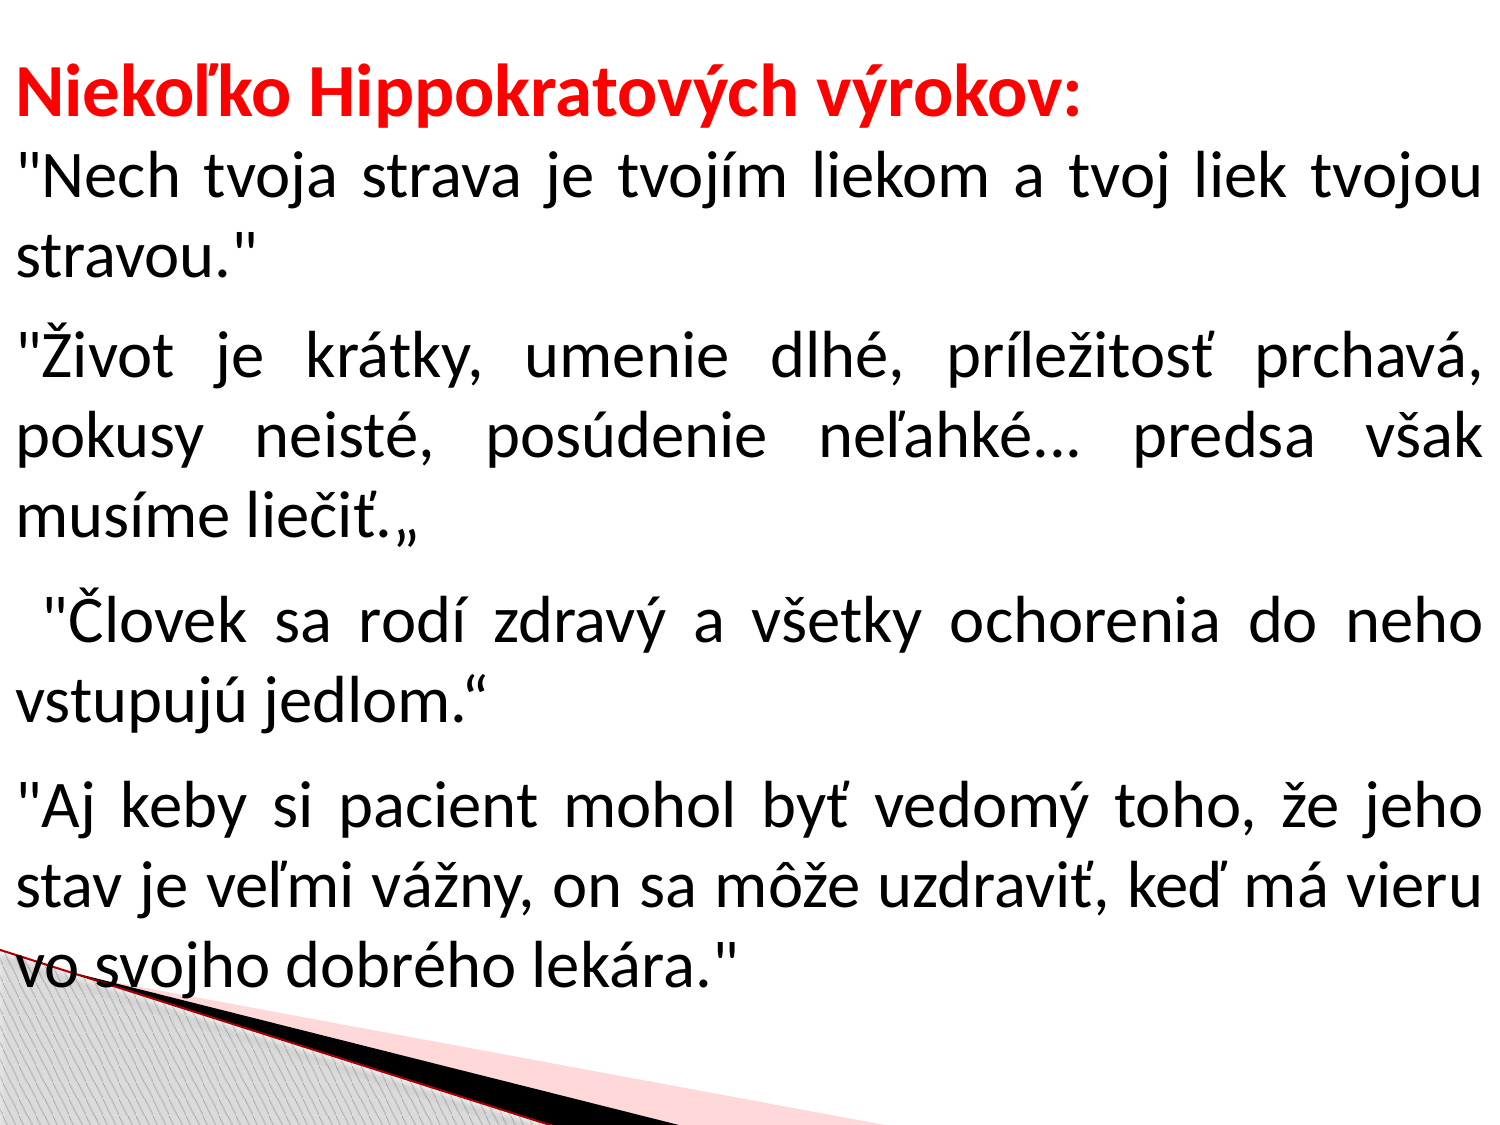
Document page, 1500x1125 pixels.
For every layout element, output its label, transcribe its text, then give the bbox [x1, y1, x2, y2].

text_box Niekoľko Hippokratových výrokov: "Nech tvoja strava je tvojím liekom a tvoj liek tvojou stravou." "Život je krátky, umenie dlhé, príležitosť prchavá, pokusy neisté, posúdenie neľahké... predsa však musíme liečiť.„ "Človek sa rodí zdravý a všetky ochorenia do neho vstupujú jedlom.“ "Aj keby si pacient mohol byť vedomý toho, že jeho stav je veľmi vážny, on sa môže uzdraviť, keď má vieru vo svojho dobrého lekára." [0, 8, 1500, 1001]
